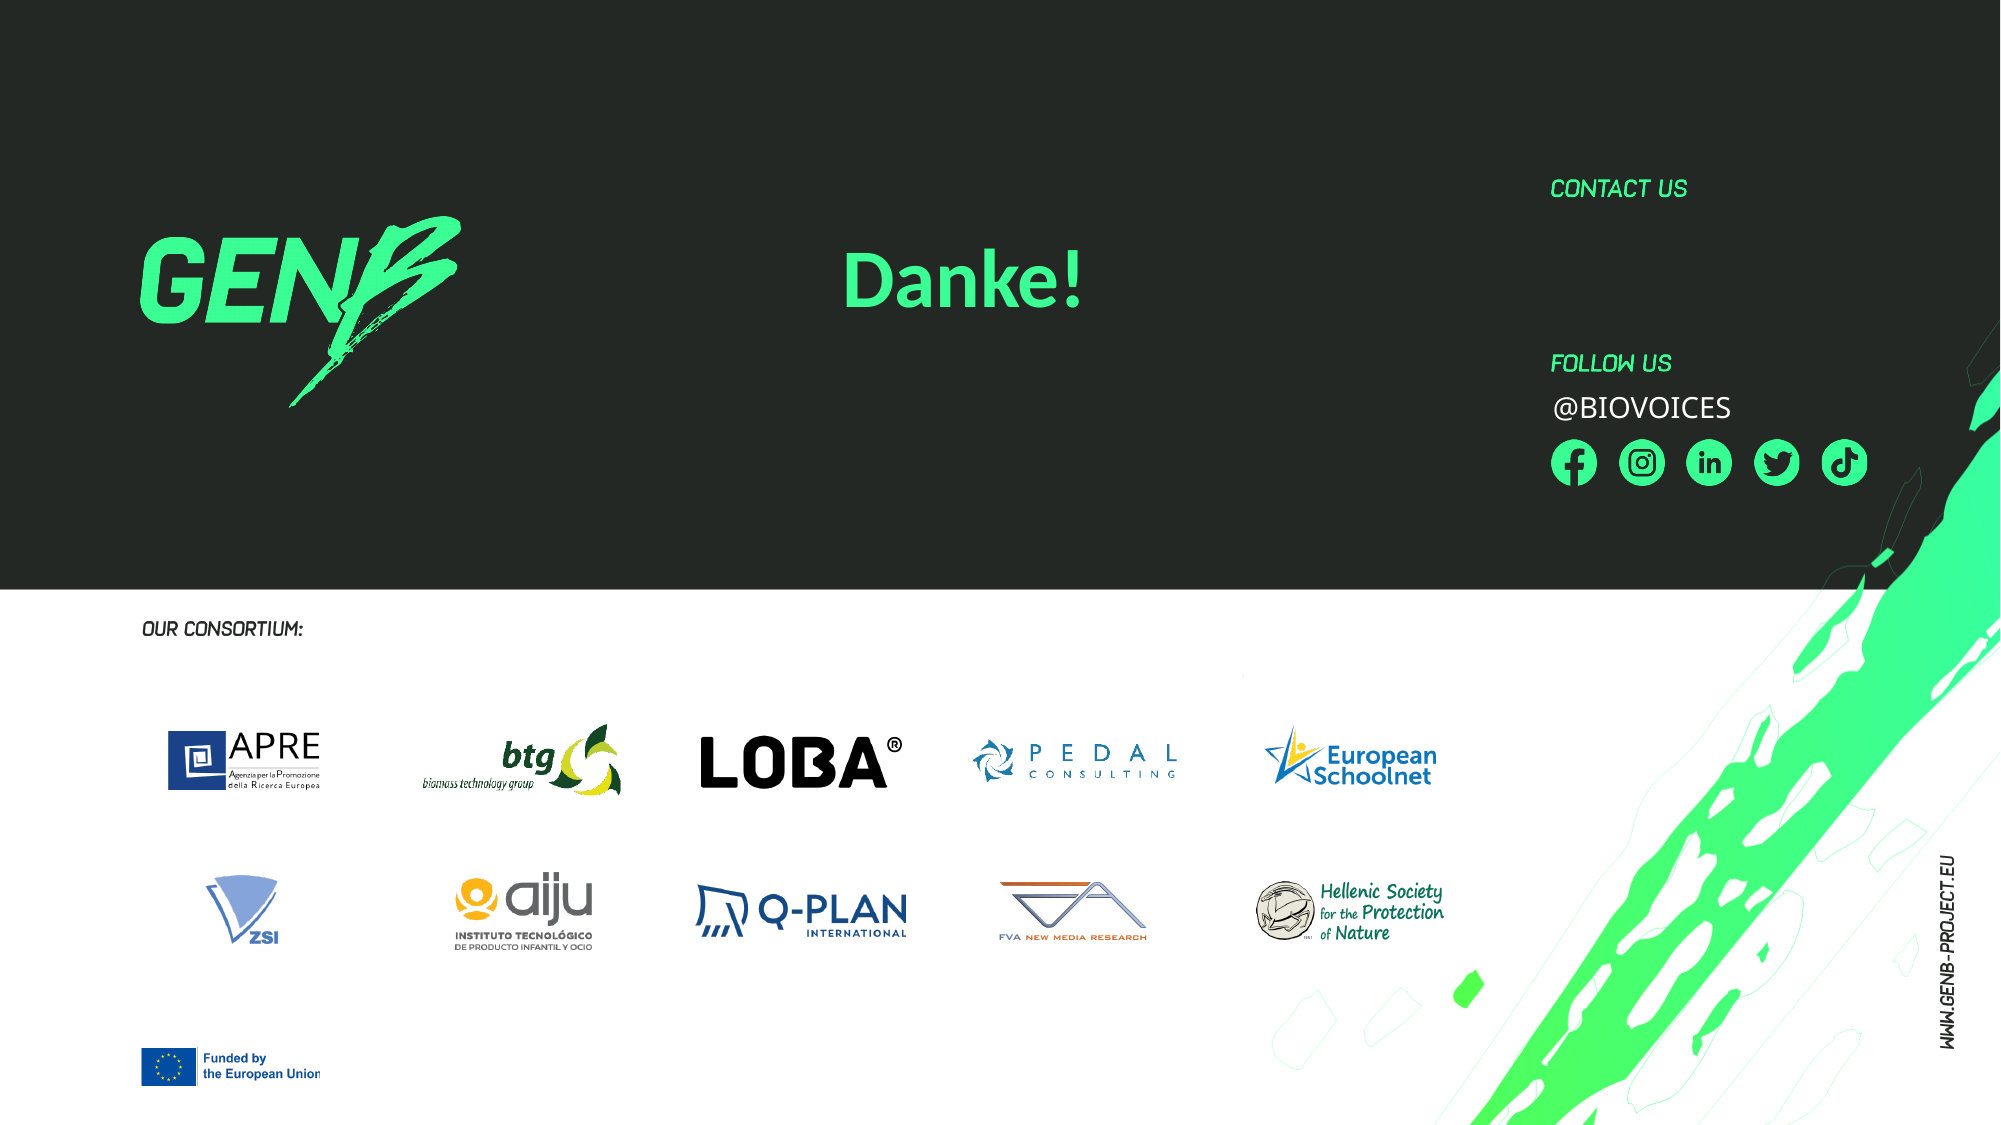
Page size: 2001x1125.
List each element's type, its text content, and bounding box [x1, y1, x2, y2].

list Danke!​​ [728, 217, 1201, 334]
picture [0, 0, 2001, 1125]
